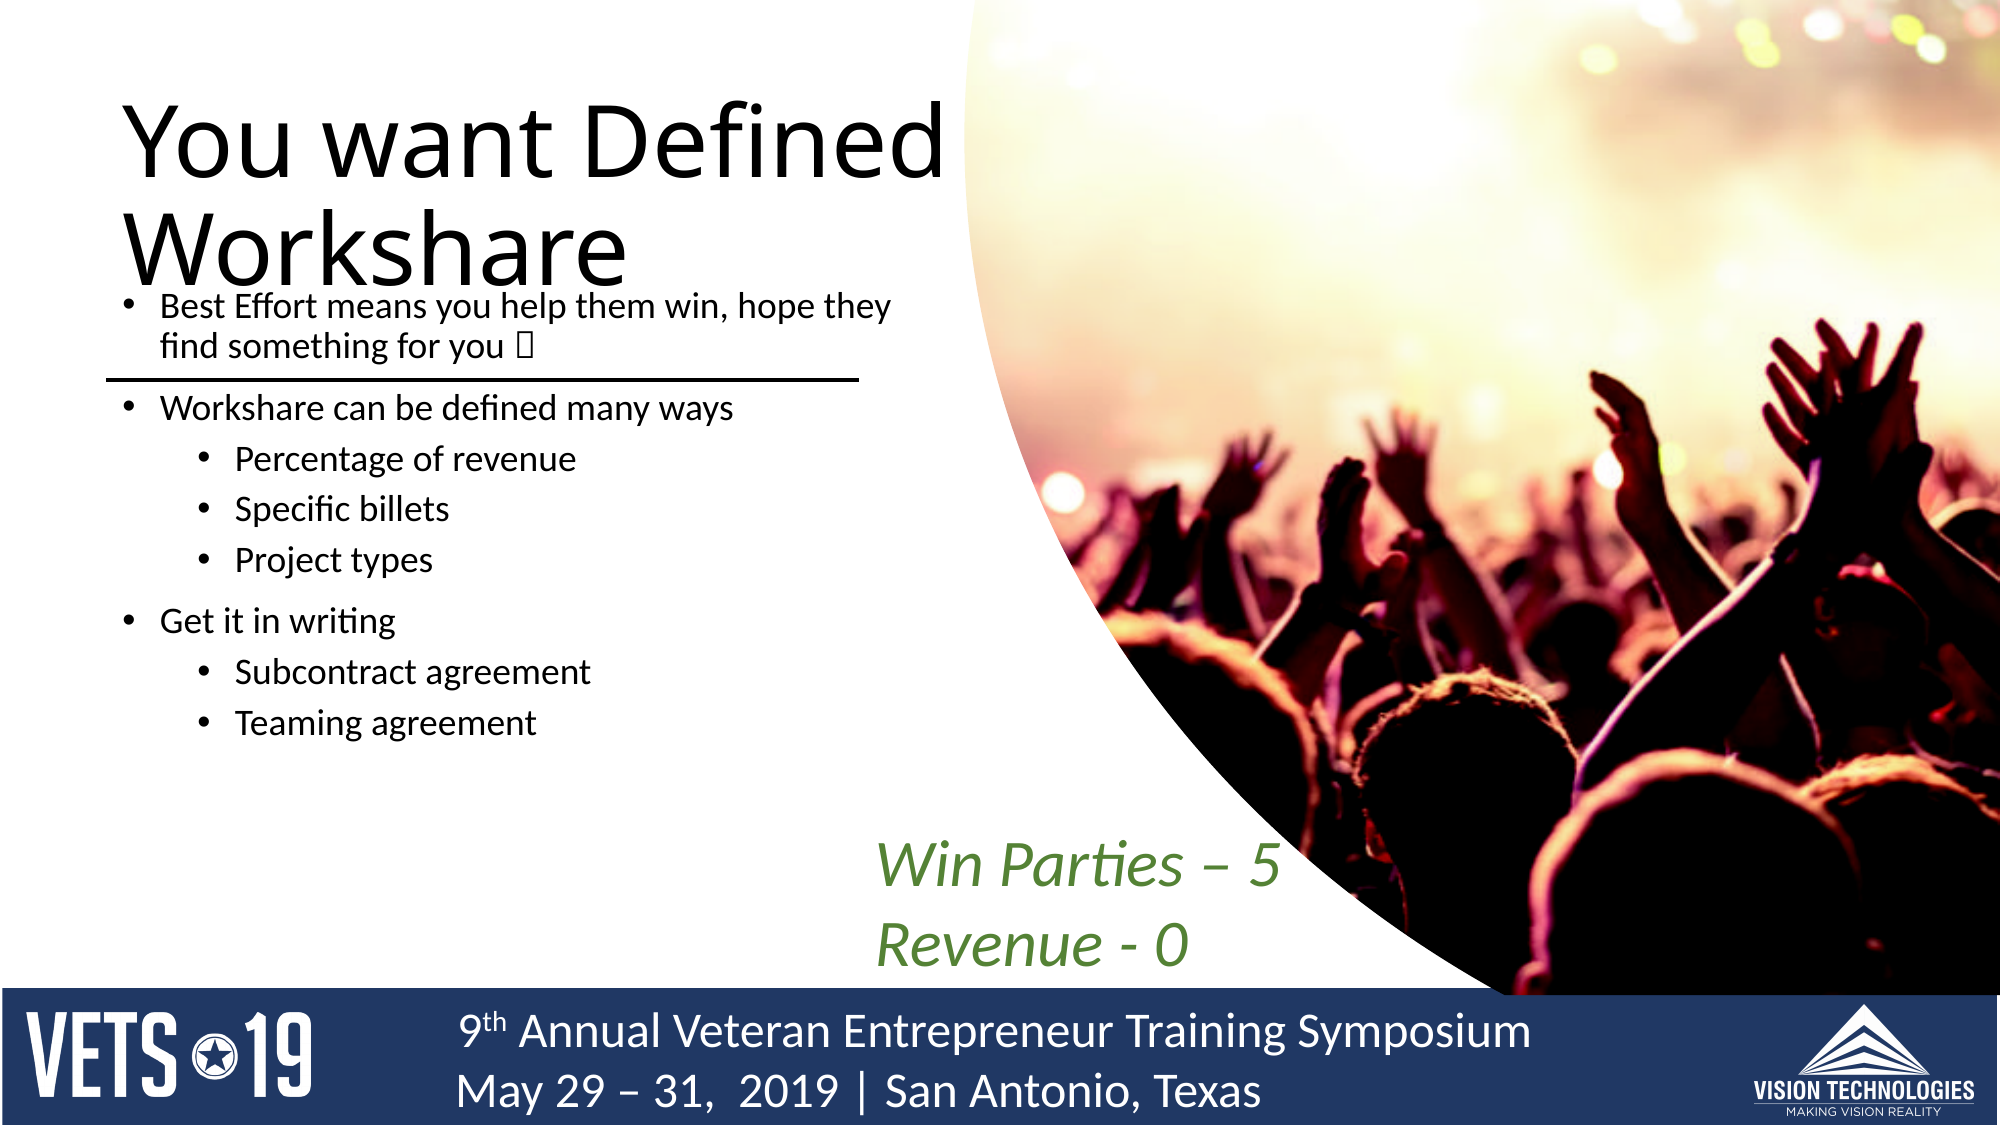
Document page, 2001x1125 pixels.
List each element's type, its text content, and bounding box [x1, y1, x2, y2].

title You want Defined Workshare [107, 59, 964, 338]
list Best Effort means you help them win, hope they find something for you  Workshare can be defined many ways Percentage of revenue Specific billets Project types Get it in writing Subcontract agreement Teaming agreement [107, 338, 948, 772]
text_box Win Parties – 5 Revenue - 0 [859, 812, 964, 988]
picture [1754, 1004, 1974, 1116]
picture [964, 0, 2000, 996]
